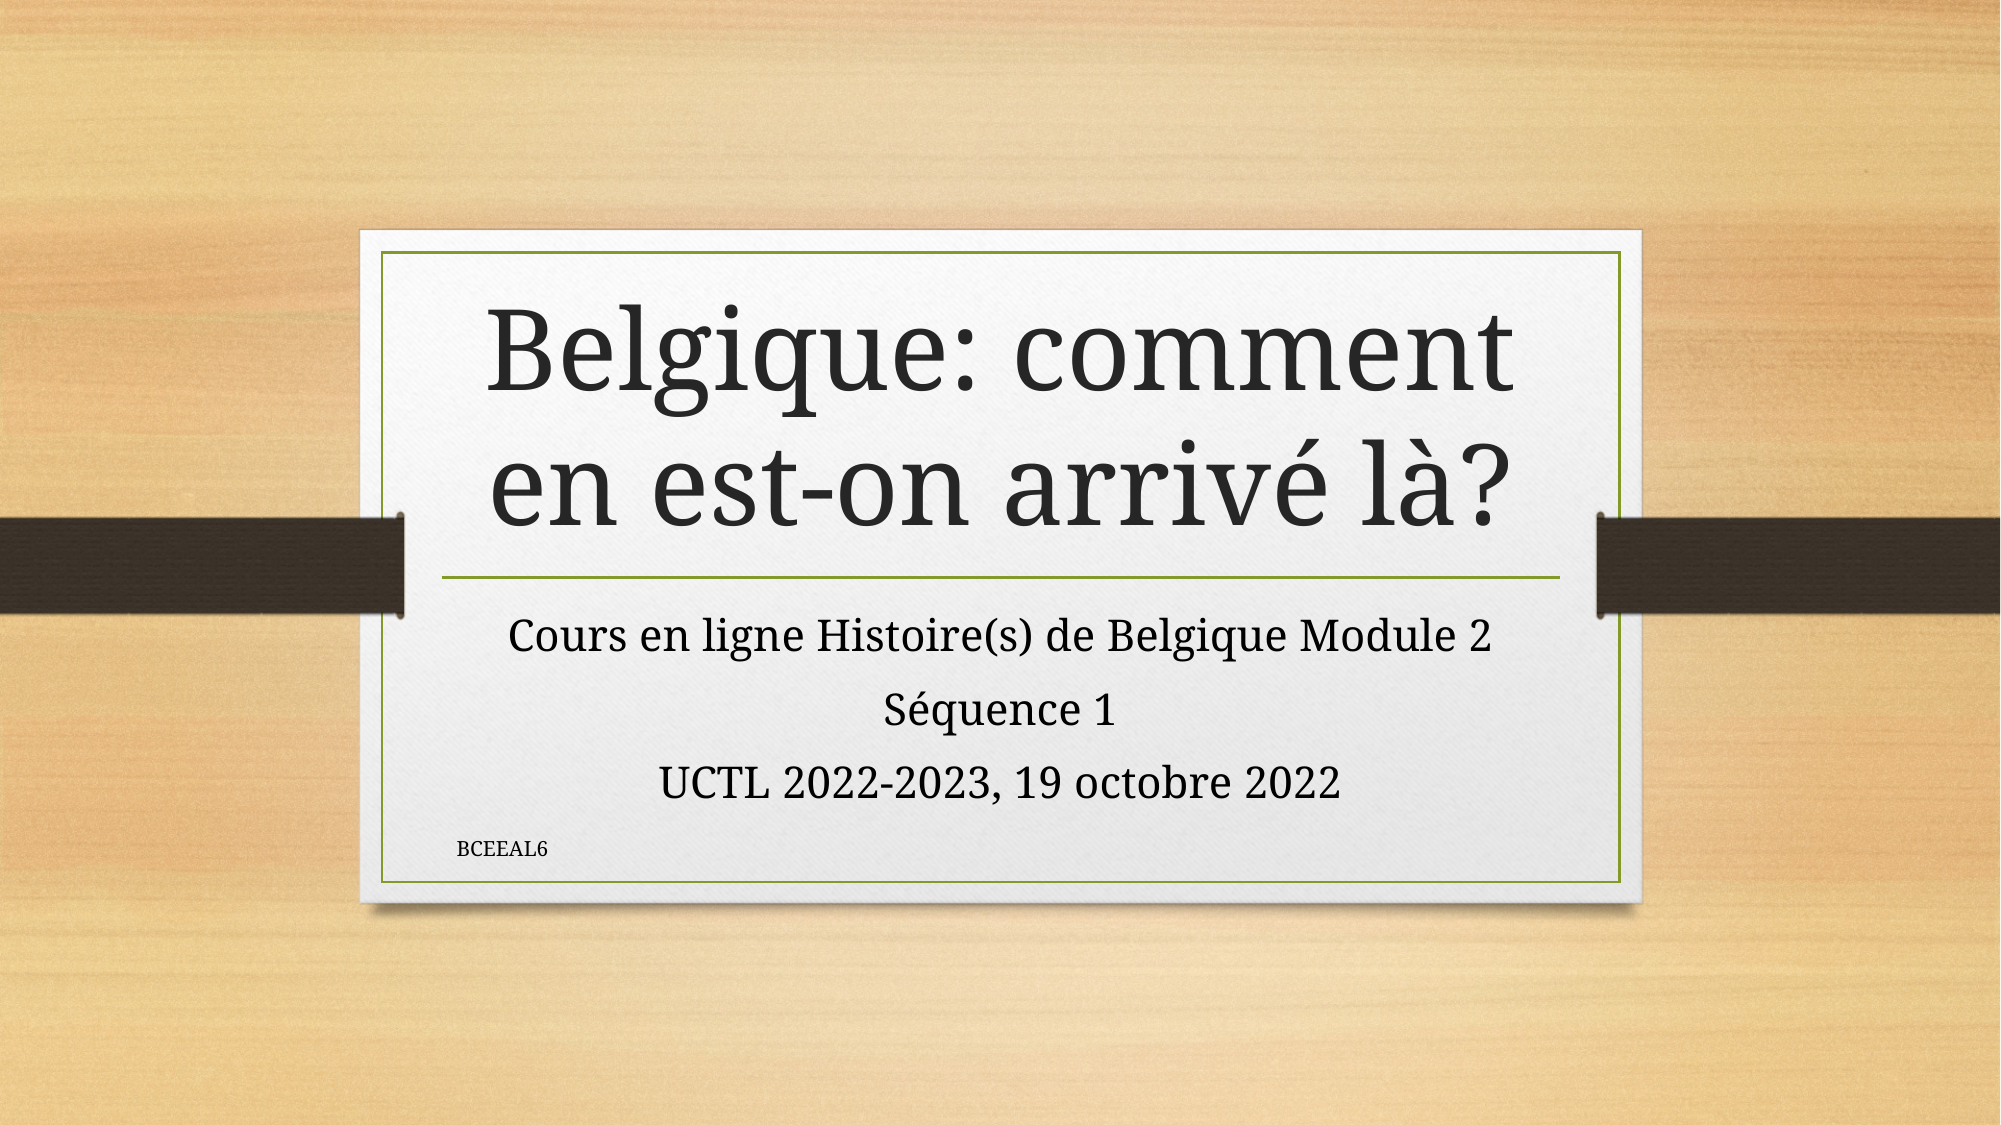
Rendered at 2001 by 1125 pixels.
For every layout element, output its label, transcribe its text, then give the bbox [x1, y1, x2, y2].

title Belgique: comment en est-on arrivé là? [441, 306, 1560, 556]
footer BCEEAL6 [441, 826, 1298, 873]
subtitle Cours en ligne Histoire(s) de Belgique Module 2 Séquence 1 UCTL 2022-2023, 19 octobre 2022 [441, 600, 1560, 817]
picture [0, 0, 2001, 1125]
